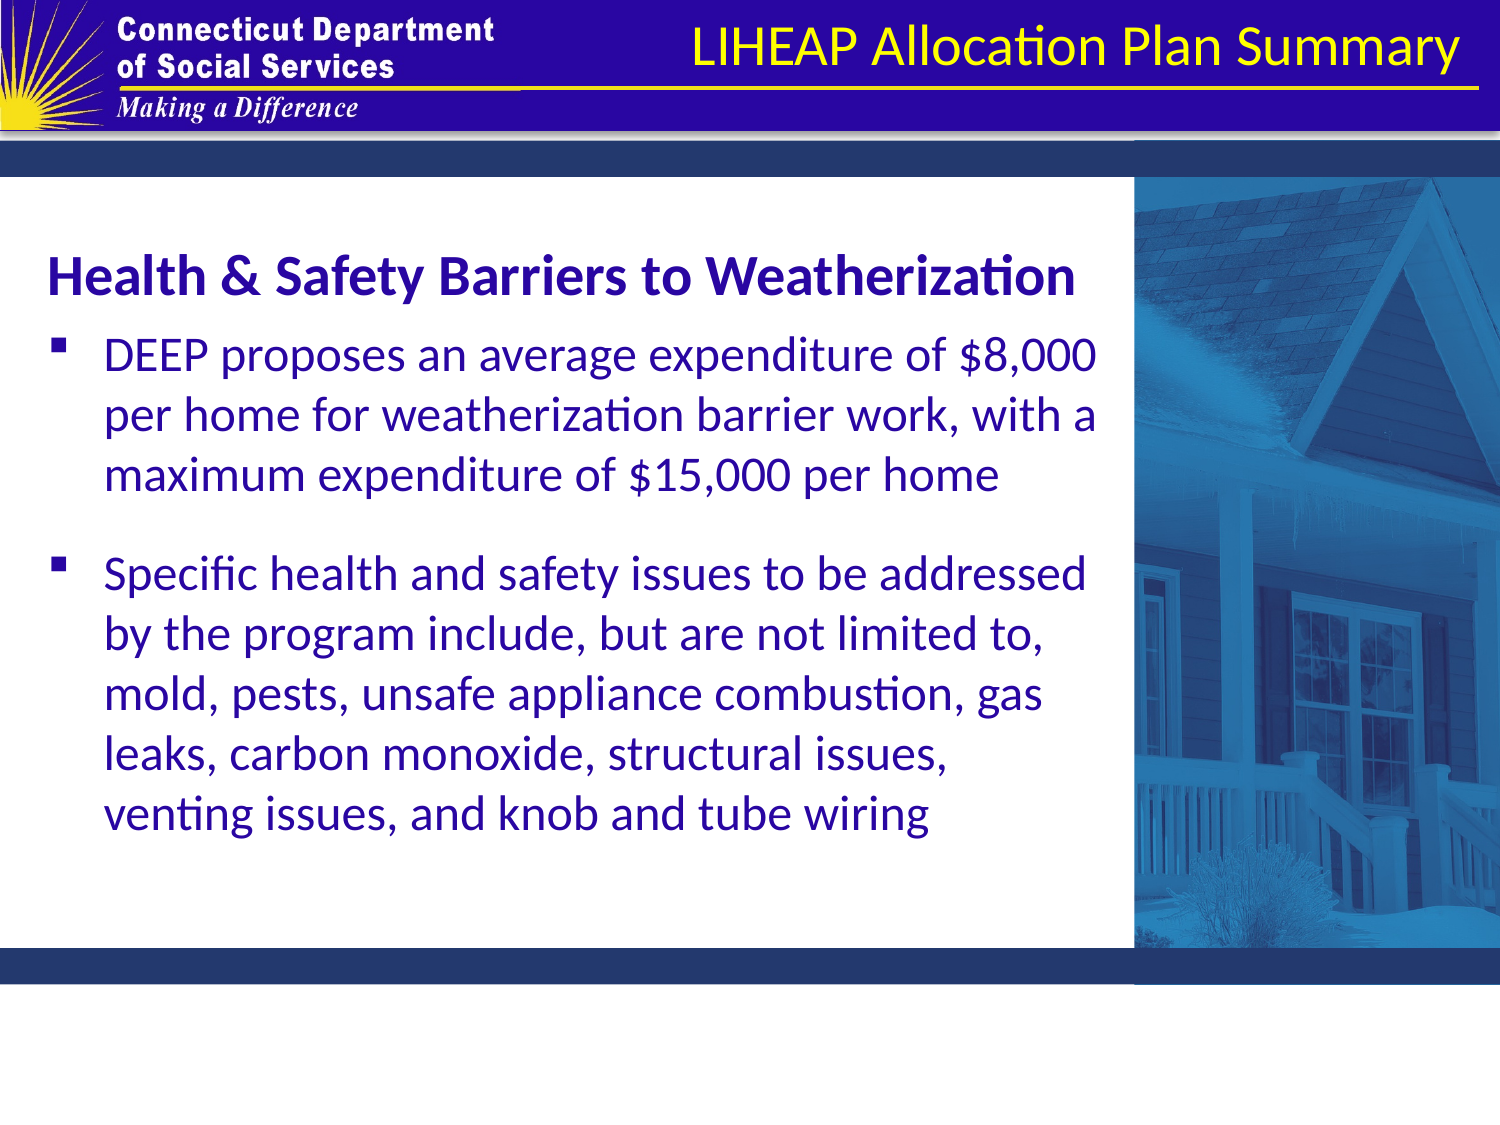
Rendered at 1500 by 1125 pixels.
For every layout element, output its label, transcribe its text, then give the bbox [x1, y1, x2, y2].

text_box LIHEAP Allocation Plan Summary [535, 0, 1477, 132]
text_box [0, 140, 1131, 177]
picture [0, 0, 525, 130]
text_box Health & Safety Barriers to Weatherization DEEP proposes an average expenditure of $8,000 per home for weatherization barrier work, with a maximum expenditure of $15,000 per home Specific health and safety issues to be addressed by the program include, but are not limited to, mold, pests, unsafe appliance combustion, gas leaks, carbon monoxide, structural issues, venting issues, and knob and tube wiring [28, 237, 1103, 841]
picture [1134, 140, 1500, 985]
text_box [0, 948, 1128, 985]
